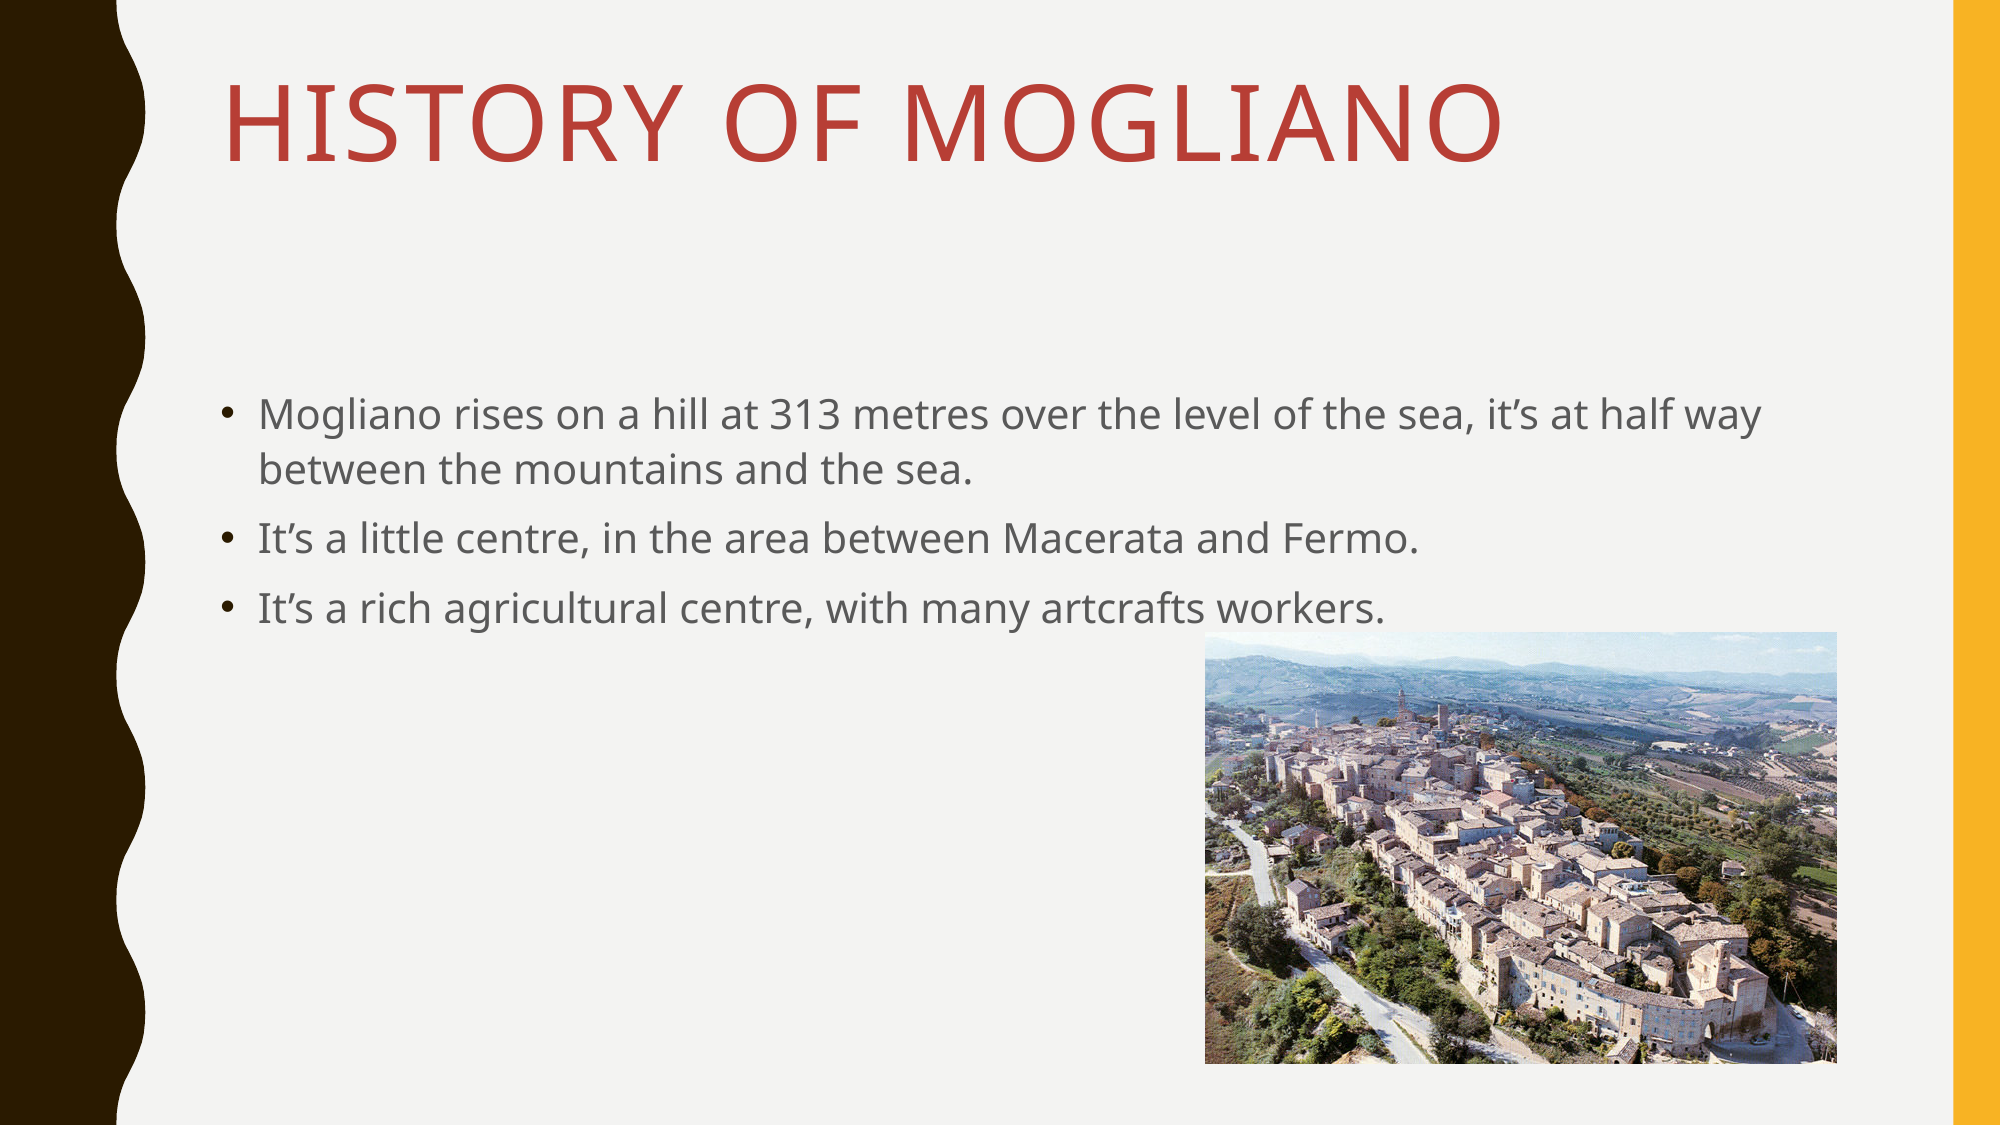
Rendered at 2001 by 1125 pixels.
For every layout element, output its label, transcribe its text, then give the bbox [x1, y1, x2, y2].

list Mogliano rises on a hill at 313 metres over the level of the sea, it’s at half way between the mountains and the sea. It’s a little centre, in the area between Macerata and Fermo. It’s a rich agricultural centre, with many artcrafts workers. [205, 375, 1875, 965]
picture [1205, 632, 1837, 1064]
title HISTORY OF MOGLIANO [205, 62, 1875, 308]
